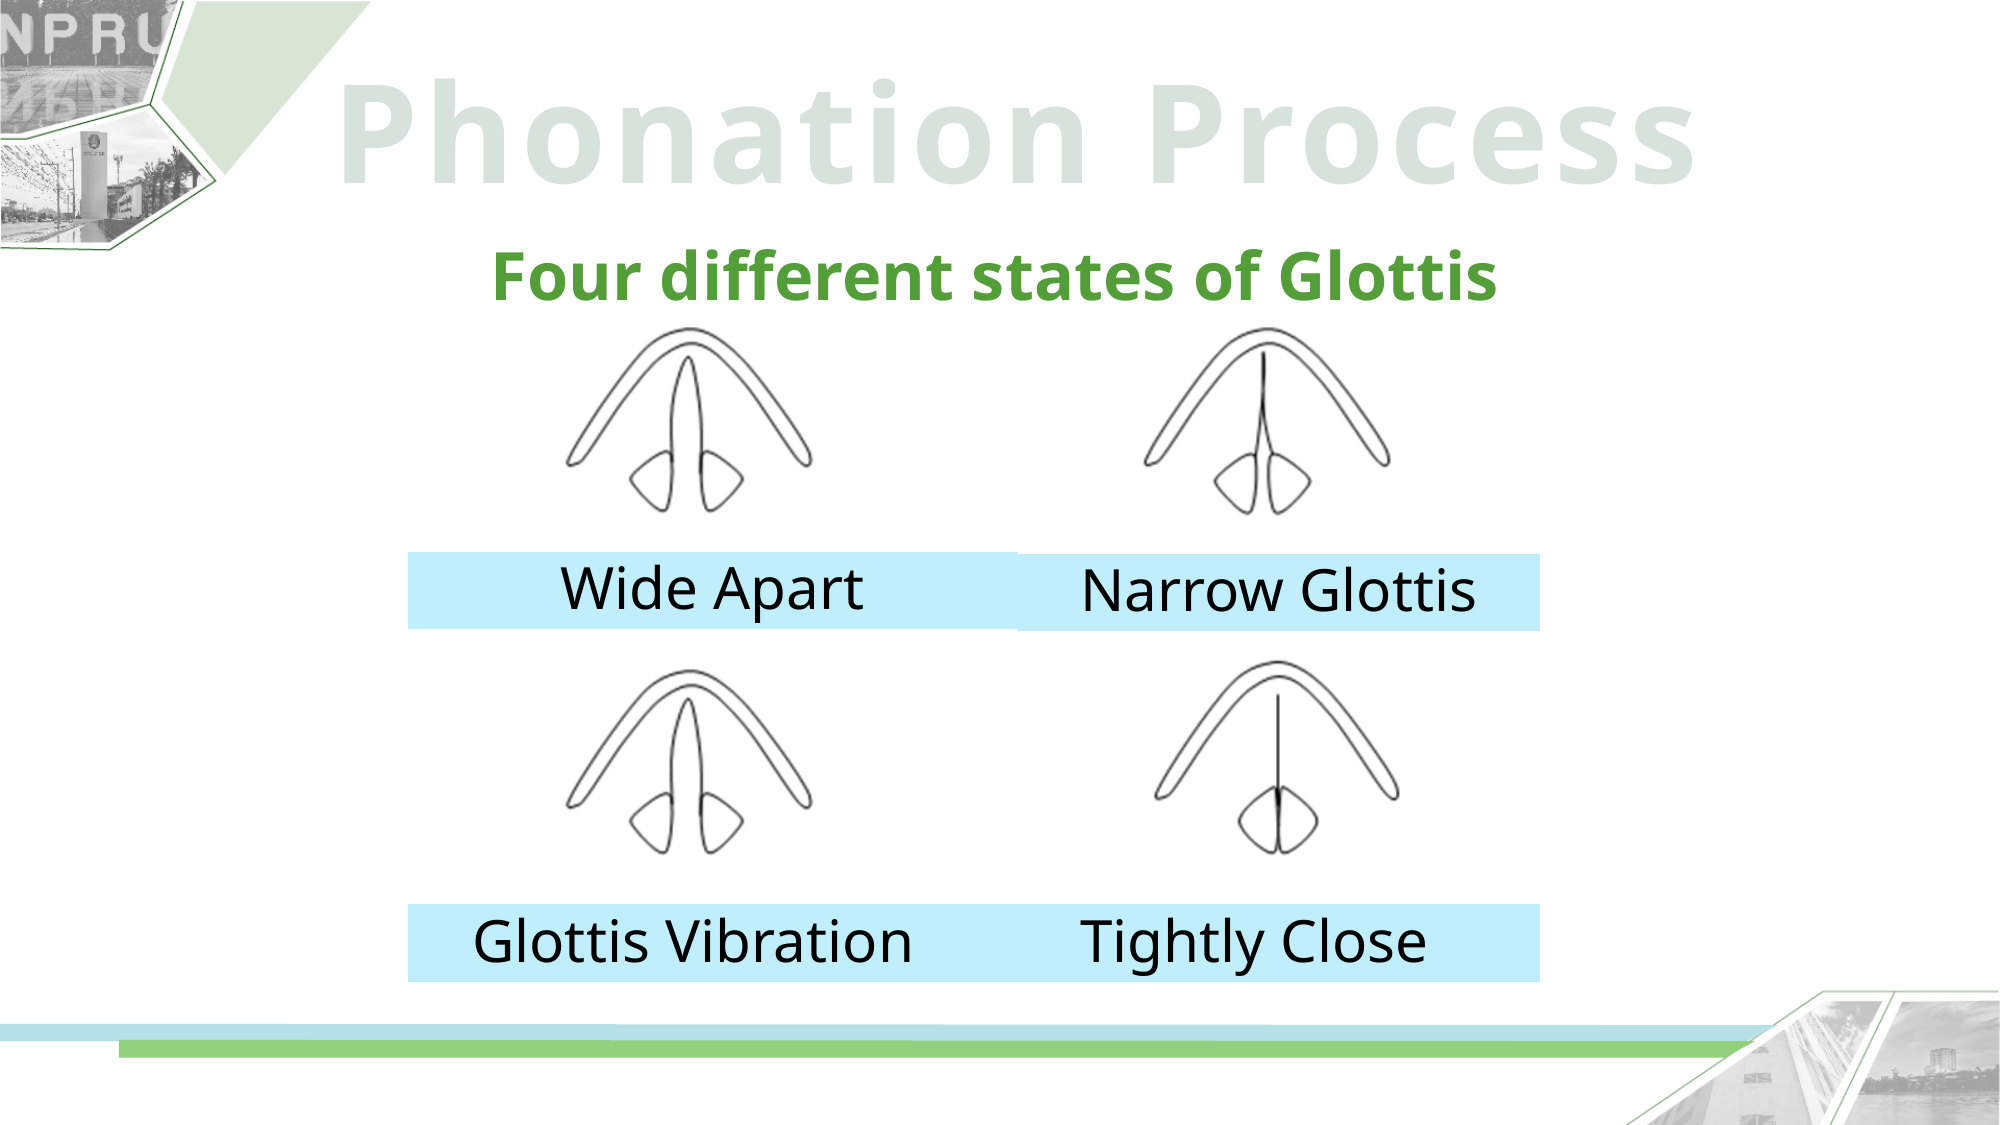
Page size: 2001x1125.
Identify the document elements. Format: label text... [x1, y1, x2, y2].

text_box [0, 1023, 1779, 1058]
text_box Wide Apart [407, 551, 1018, 630]
text_box Glottis Vibration [407, 904, 968, 983]
text_box Phonation Process [118, 3, 1914, 255]
text_box Narrow Glottis [1017, 553, 1540, 632]
text_box Tightly Close [968, 904, 1541, 983]
text_box Four different states of Glottis [235, 197, 1755, 351]
picture [0, 0, 2001, 1125]
